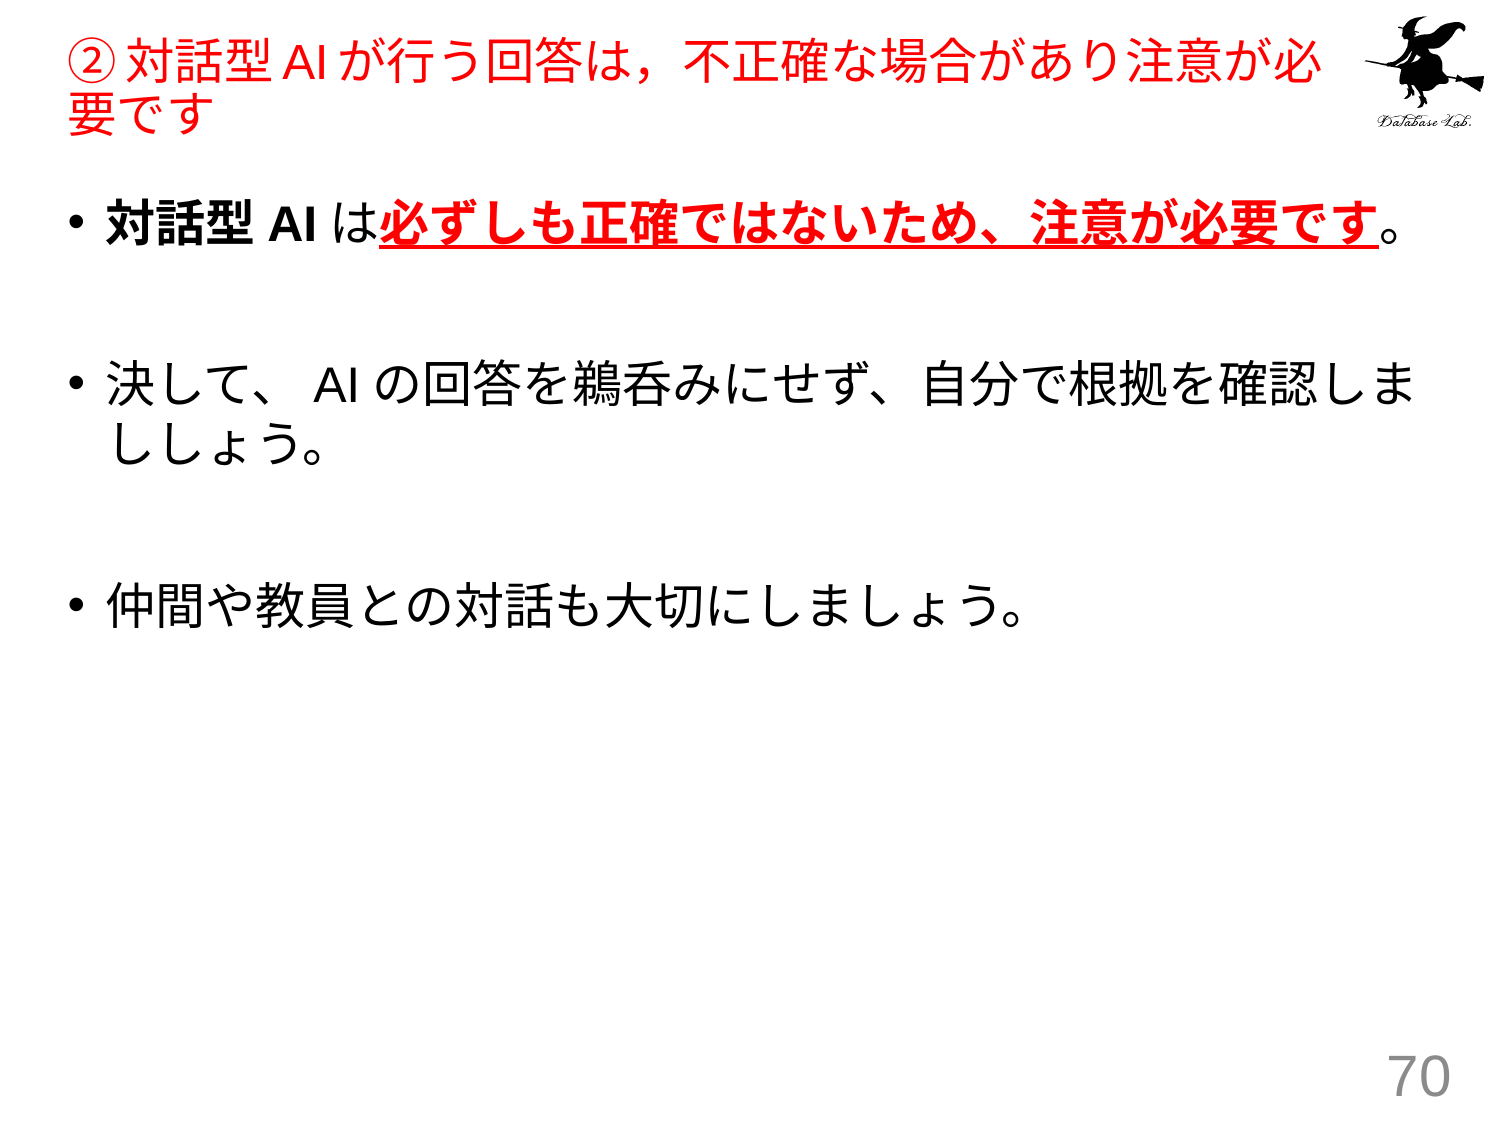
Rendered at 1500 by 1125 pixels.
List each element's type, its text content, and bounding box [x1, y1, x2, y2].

list 対話型AIは必ずしも正確ではないため、注意が必要です。 決して、AIの回答を鵜呑みにせず、自分で根拠を確認しまししょう。 仲間や教員との対話も大切にしましょう。 [52, 183, 1441, 1014]
title ②対話型AIが行う回答は，不正確な場合があり注意が必要です [52, 28, 1345, 151]
picture [1362, 14, 1486, 130]
slide_number 70 [1129, 1042, 1467, 1103]
